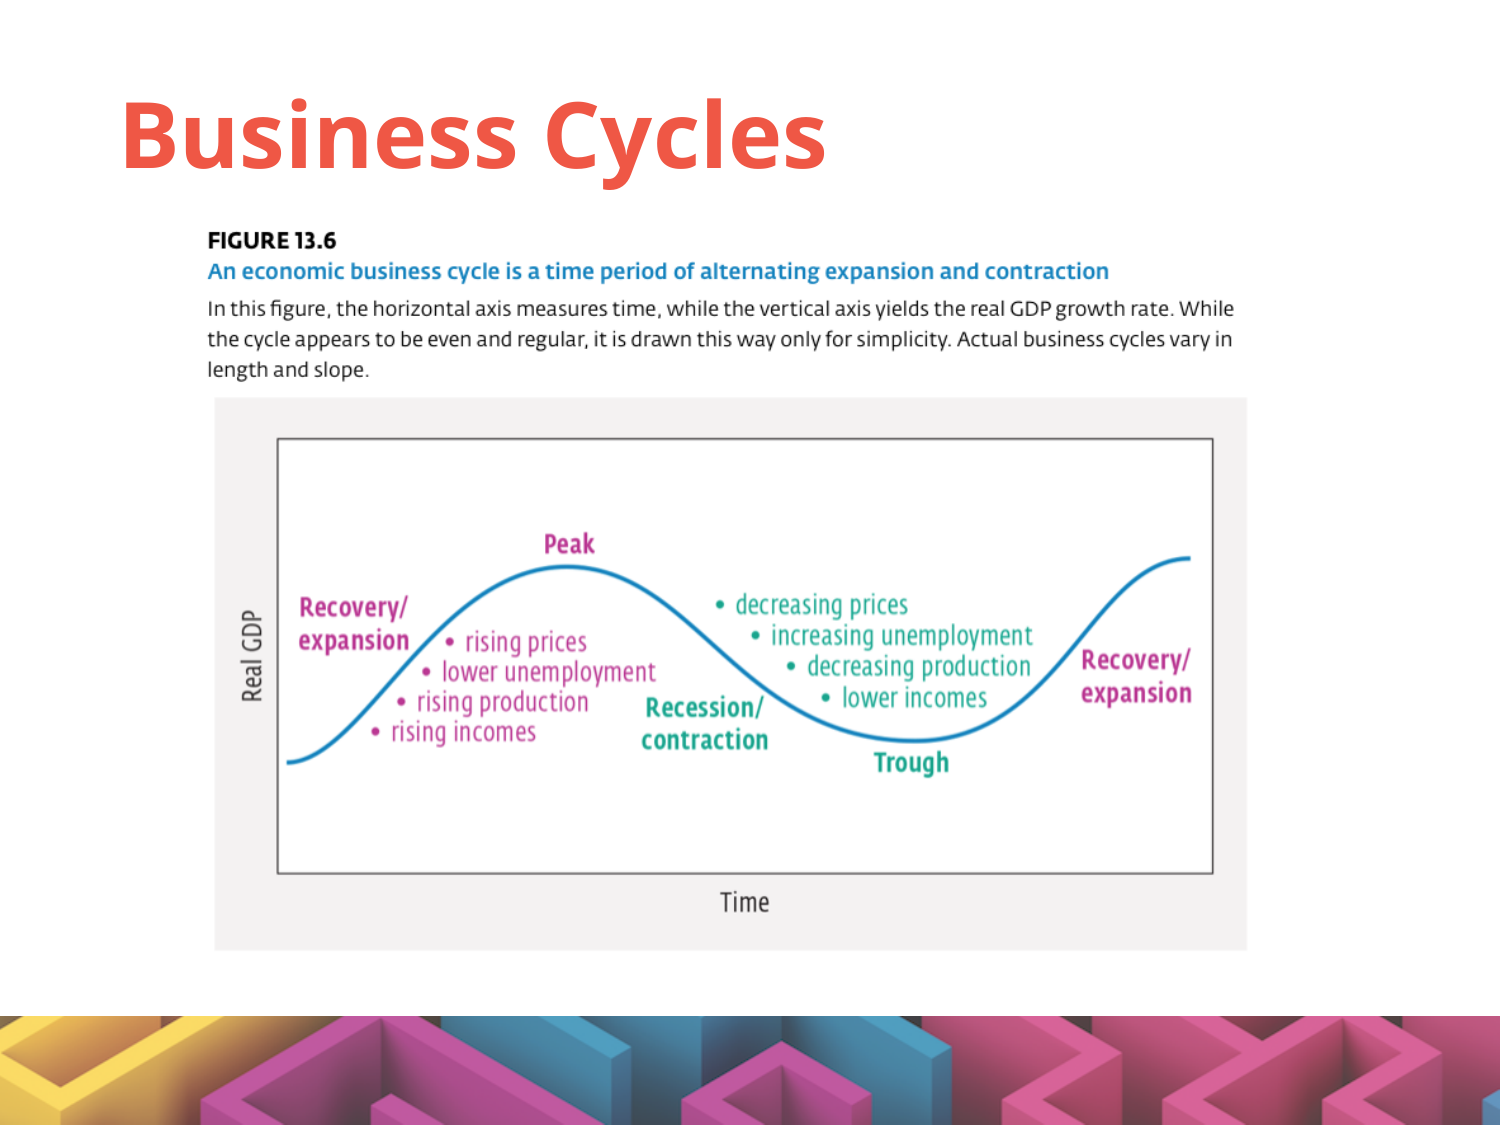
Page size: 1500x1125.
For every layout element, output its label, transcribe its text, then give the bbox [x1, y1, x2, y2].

picture [0, 1016, 1500, 1125]
title Business Cycles [103, 59, 1397, 278]
picture [198, 222, 1263, 965]
